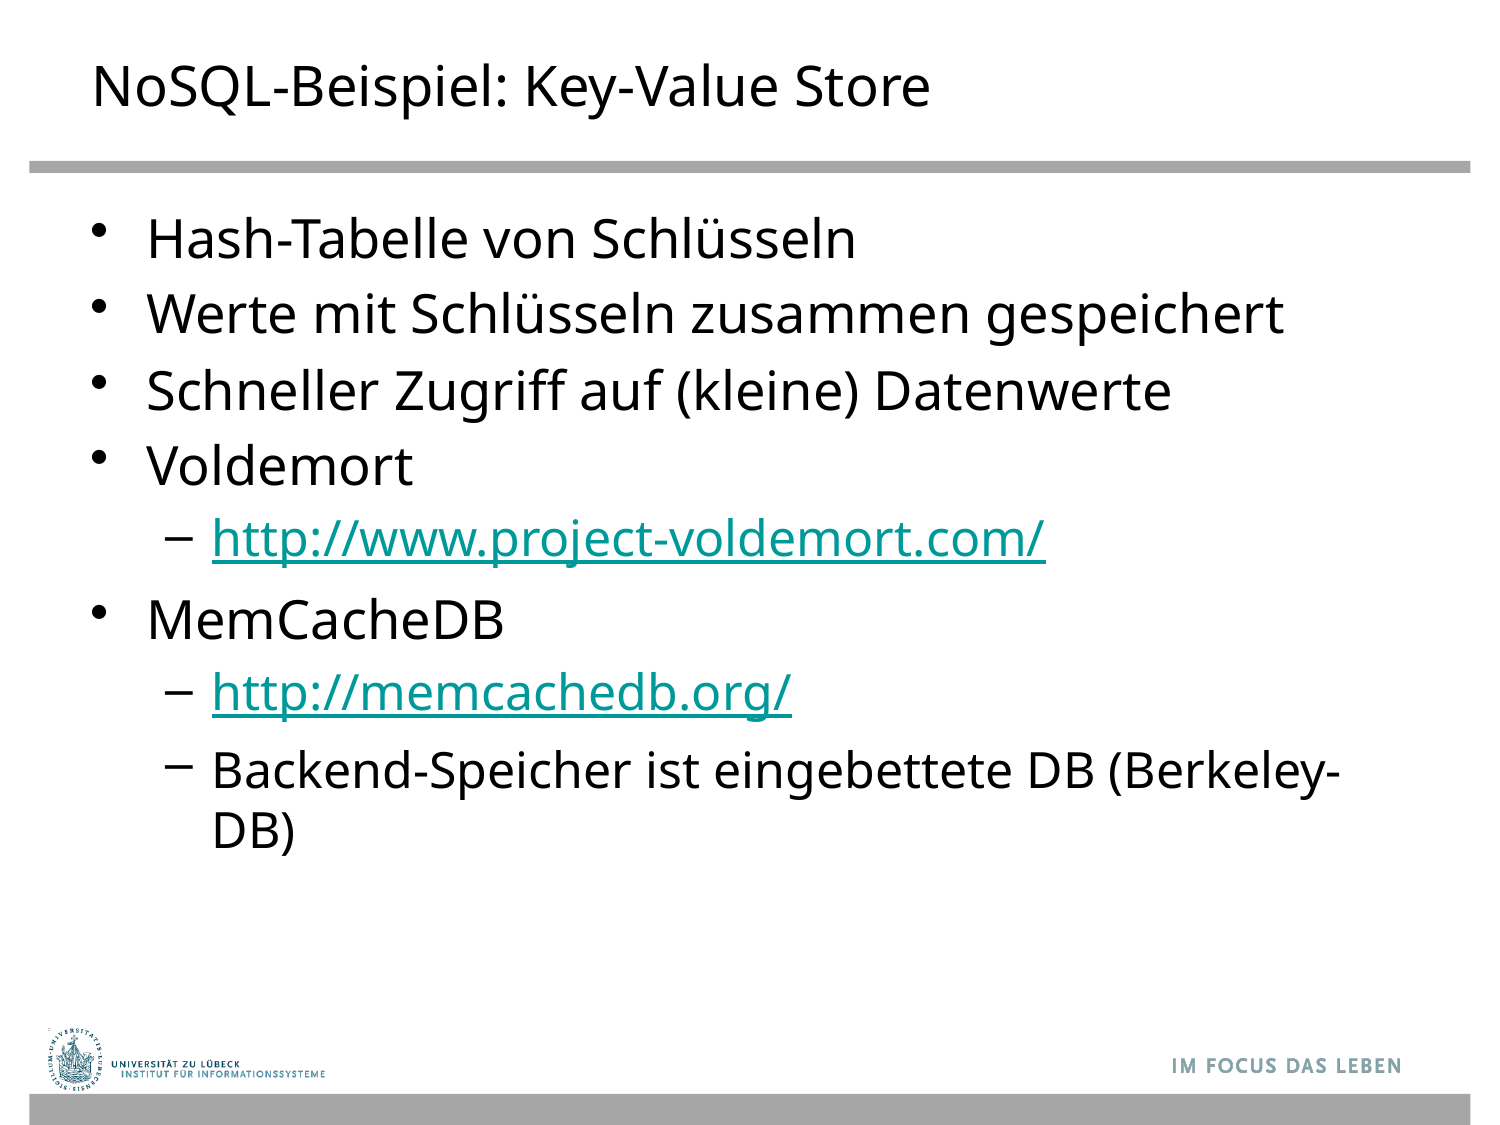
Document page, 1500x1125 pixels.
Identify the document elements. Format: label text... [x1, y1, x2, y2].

list Hash-Tabelle von Schlüsseln Werte mit Schlüsseln zusammen gespeichert Schneller Zugriff auf (kleine) Datenwerte Voldemort http://www.project-voldemort.com/ MemCacheDB http://memcachedb.org/ Backend-Speicher ist eingebettete DB (Berkeley-DB) [75, 196, 1425, 1012]
title NoSQL-Beispiel: Key-Value Store [76, 42, 1427, 126]
picture [1173, 1058, 1400, 1073]
